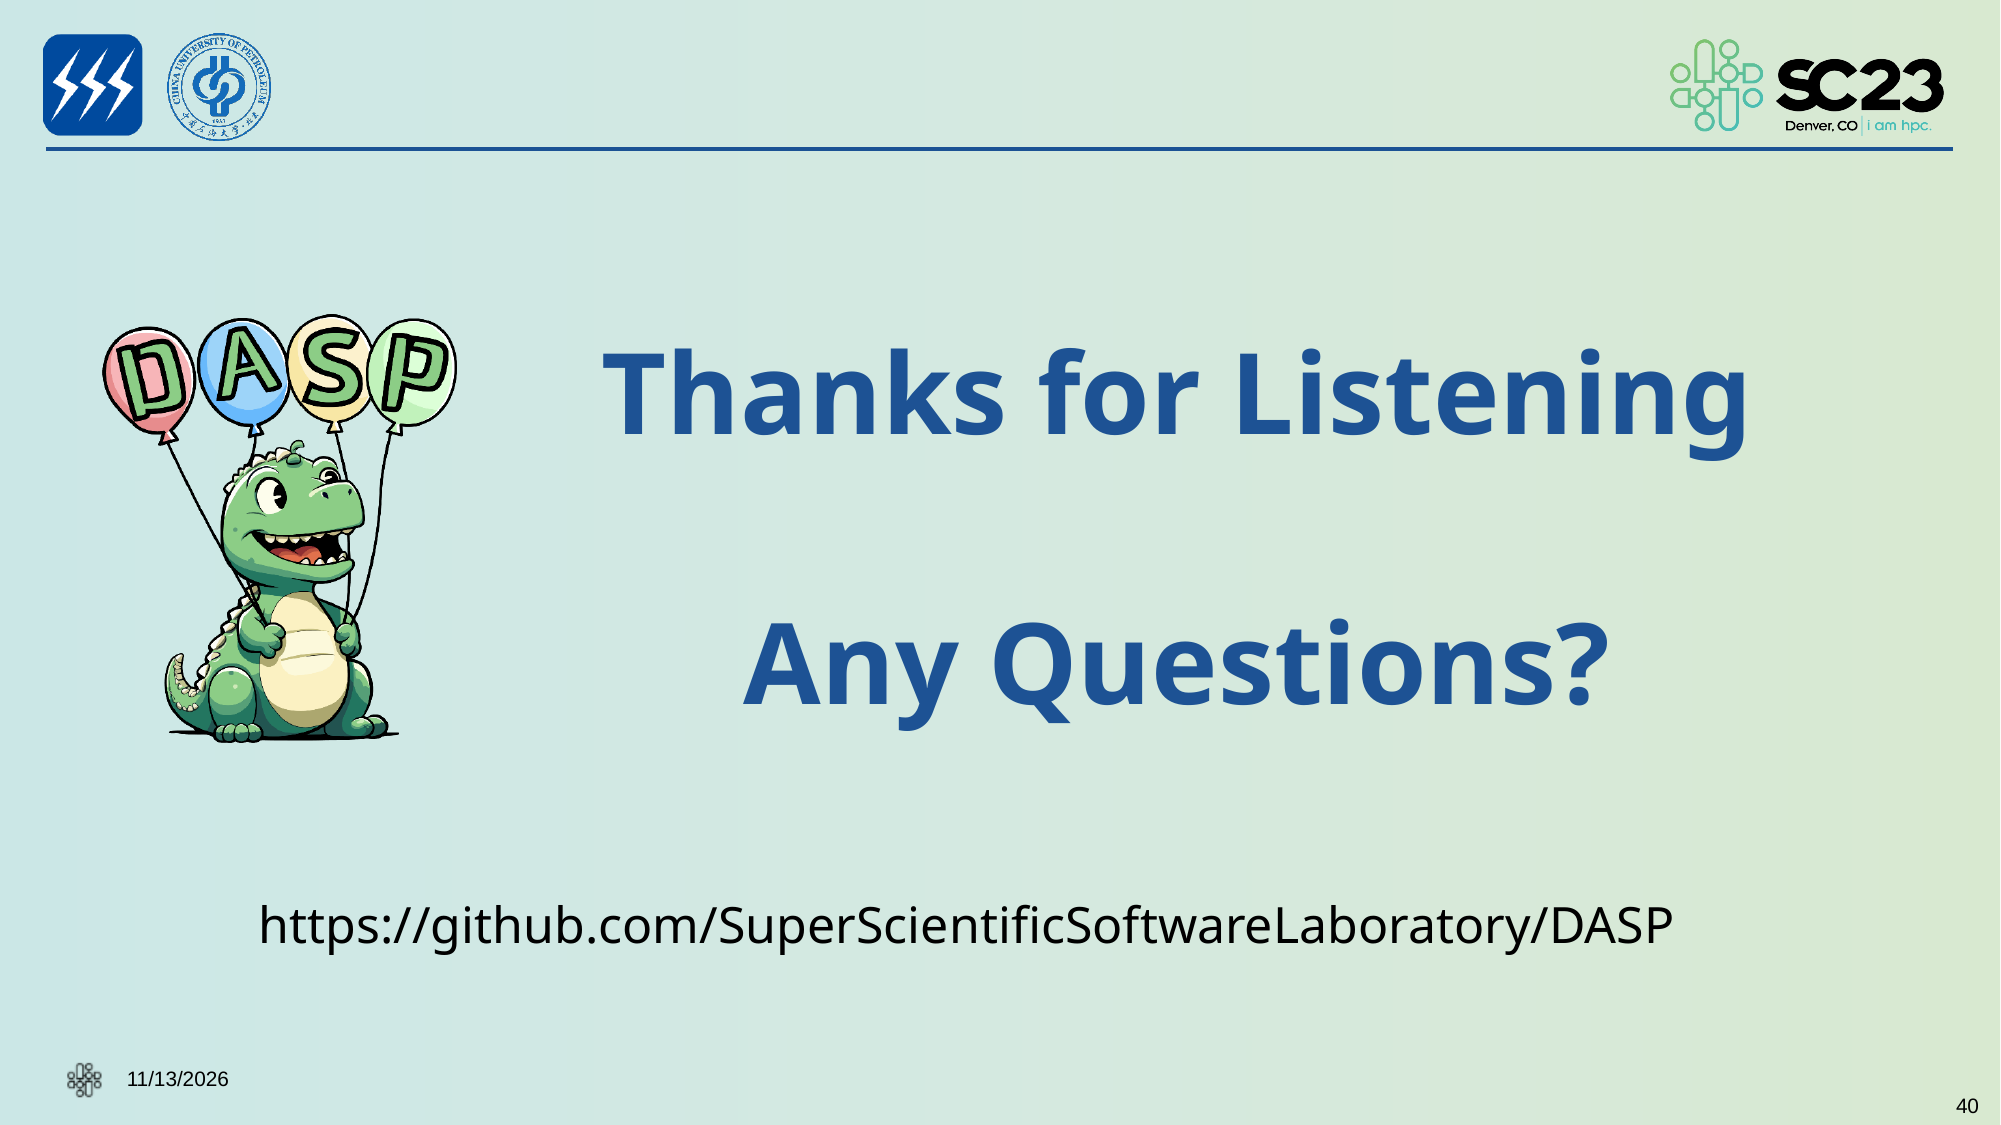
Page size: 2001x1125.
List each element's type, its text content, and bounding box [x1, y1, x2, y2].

picture [0, 0, 2001, 1125]
text_box Thanks for Listening Any Questions? [458, 314, 1934, 735]
slide_number 40 [1897, 1083, 1995, 1125]
text_box https://github.com/SuperScientificSoftwareLaboratory/DASP [244, 886, 1756, 962]
